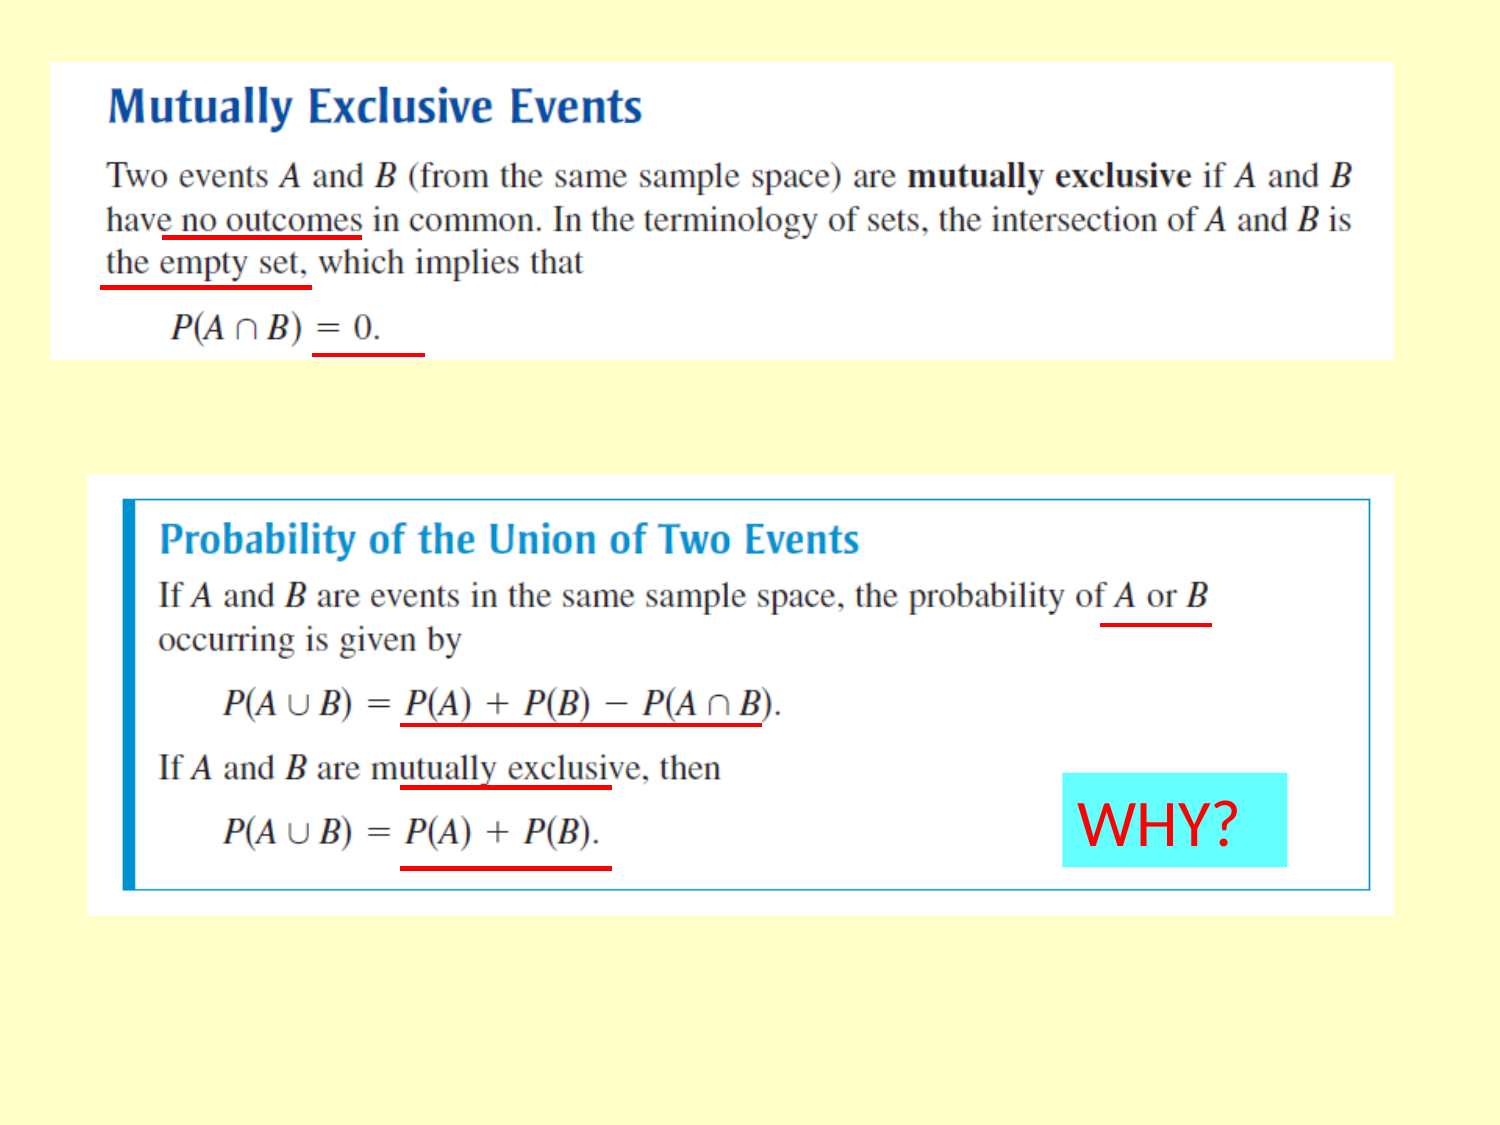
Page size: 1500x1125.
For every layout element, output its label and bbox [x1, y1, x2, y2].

picture [87, 474, 1394, 916]
picture [49, 62, 1394, 360]
